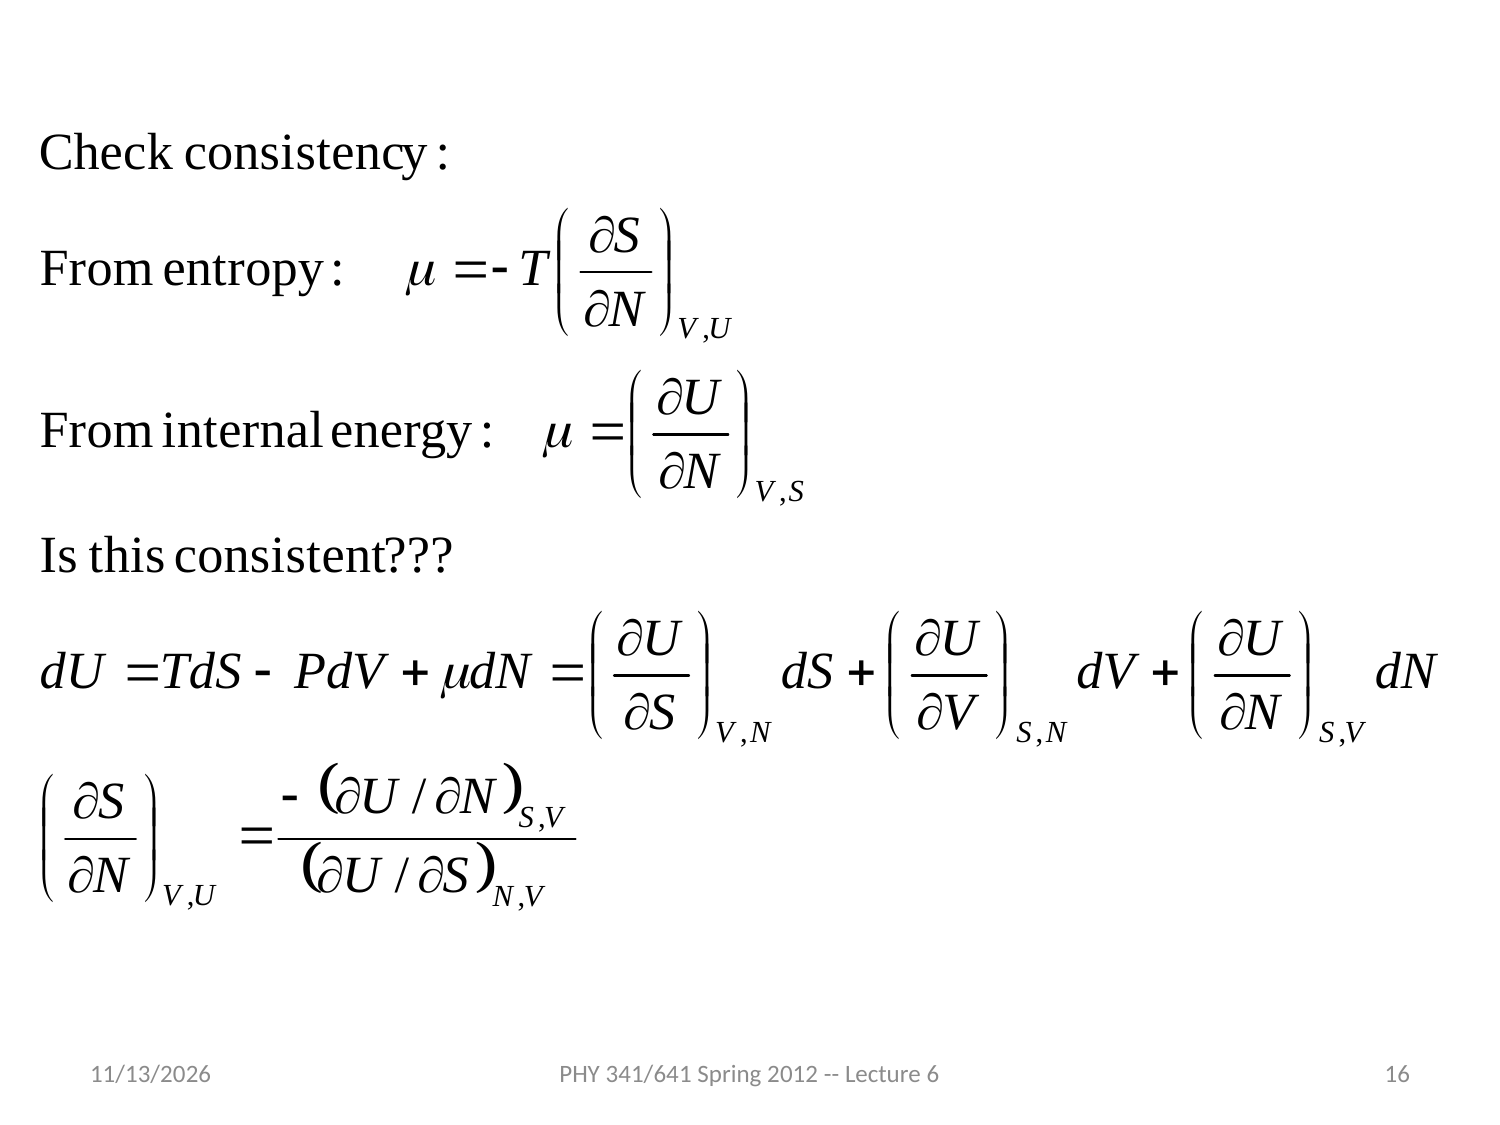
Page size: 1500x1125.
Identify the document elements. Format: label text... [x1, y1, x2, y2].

footer PHY 341/641 Spring 2012 -- Lecture 6 [512, 1042, 988, 1103]
slide_number 16 [1074, 1042, 1425, 1103]
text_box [31, 120, 1451, 924]
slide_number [75, 1042, 425, 1103]
